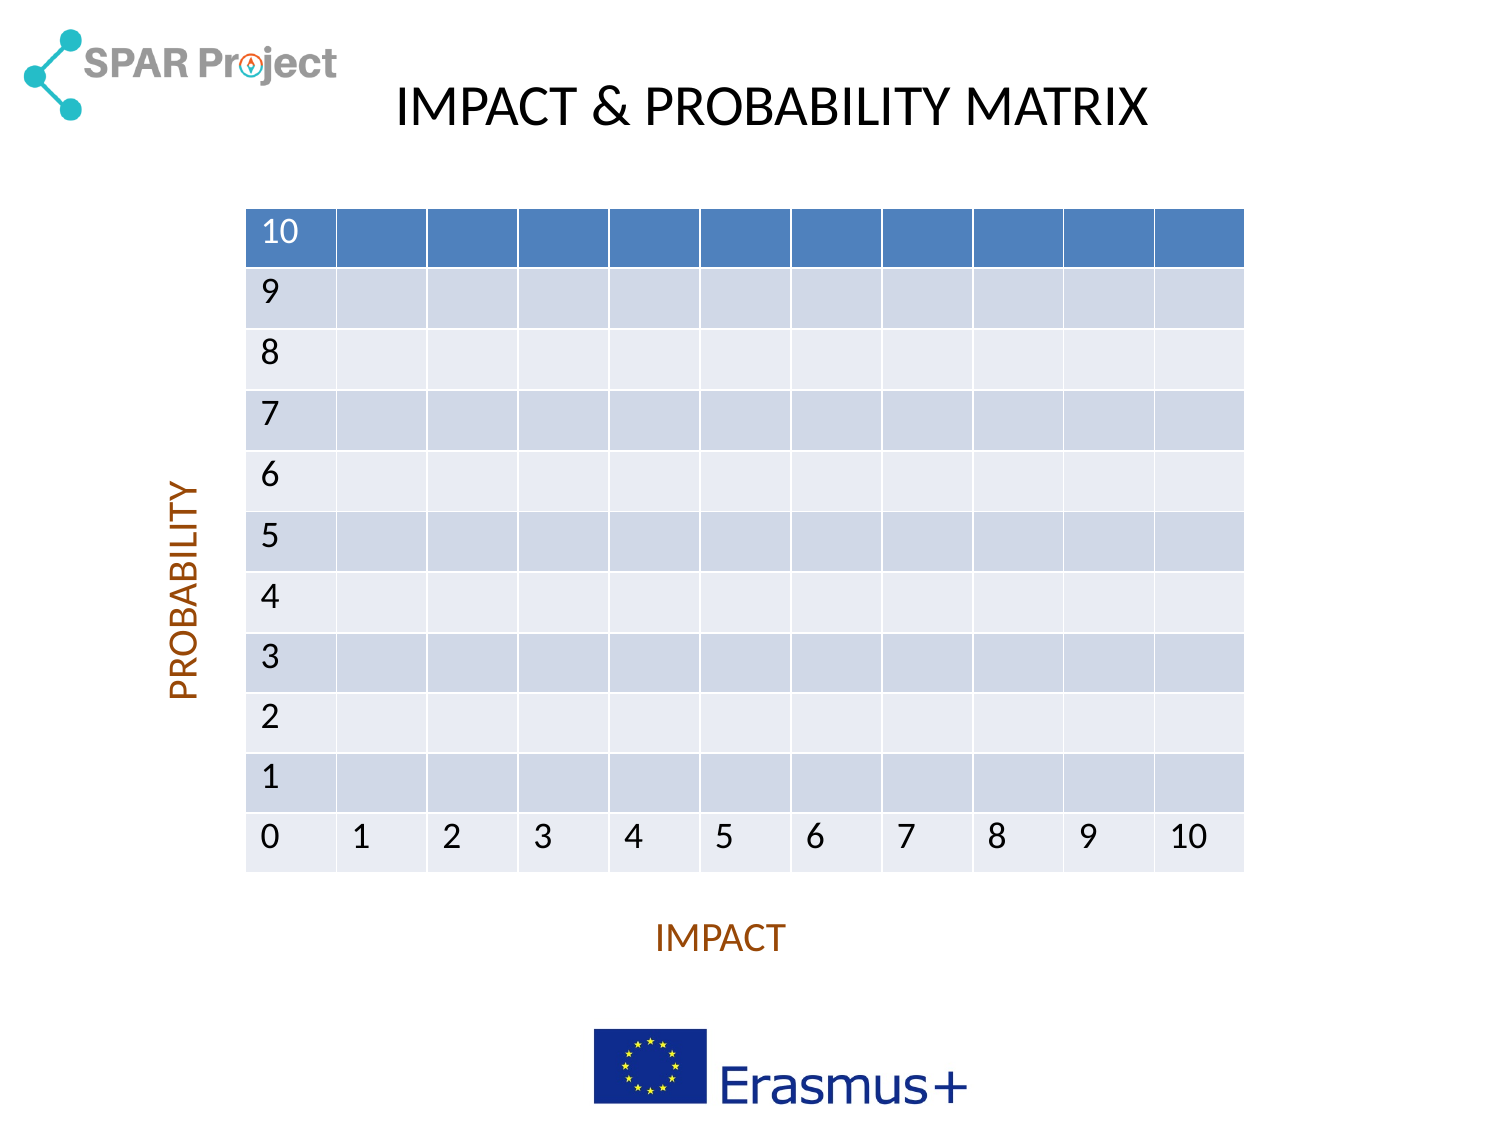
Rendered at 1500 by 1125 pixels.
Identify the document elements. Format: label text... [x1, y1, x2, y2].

table_cell [792, 512, 881, 571]
table_cell [337, 573, 426, 632]
table_cell [792, 754, 881, 812]
table_cell [701, 330, 790, 389]
table_cell [519, 512, 608, 571]
table_cell [519, 330, 608, 389]
table_cell [337, 754, 426, 812]
table_cell [428, 391, 517, 450]
table_cell [610, 391, 699, 450]
table_cell [610, 573, 699, 632]
table_header [792, 209, 881, 267]
table_cell [883, 634, 972, 692]
table_cell [792, 452, 881, 511]
table_cell 2 [428, 814, 517, 872]
table_cell [1155, 512, 1244, 571]
table_cell 4 [610, 814, 699, 872]
picture [572, 1007, 988, 1125]
table_cell [792, 391, 881, 450]
text_box IMPACT [431, 902, 1010, 968]
table_cell 2 [246, 694, 336, 752]
table_cell 0 [246, 814, 336, 872]
table_cell [1155, 754, 1244, 812]
table_cell [337, 512, 426, 571]
table_header [883, 209, 972, 267]
table_cell [428, 754, 517, 812]
table_cell [792, 573, 881, 632]
table_cell [610, 634, 699, 692]
table_cell [974, 512, 1063, 571]
table_cell [1155, 634, 1244, 692]
table_cell [610, 754, 699, 812]
table_cell 6 [246, 452, 336, 511]
table_cell [974, 634, 1063, 692]
table_cell [974, 330, 1063, 389]
table_cell [337, 694, 426, 752]
table_cell [701, 754, 790, 812]
table_cell [974, 269, 1063, 328]
table_cell [337, 452, 426, 511]
table_cell [1155, 573, 1244, 632]
table_cell [610, 452, 699, 511]
table_cell [610, 694, 699, 752]
table_cell [974, 573, 1063, 632]
table_cell [1064, 573, 1154, 632]
table_cell [883, 754, 972, 812]
table_cell [974, 754, 1063, 812]
table_cell [519, 573, 608, 632]
table_cell [428, 573, 517, 632]
table_cell [1064, 269, 1154, 328]
table_cell 5 [701, 814, 790, 872]
table_cell [428, 452, 517, 511]
table_cell [610, 512, 699, 571]
table_cell [701, 634, 790, 692]
table_cell 5 [246, 512, 336, 571]
table_cell [701, 391, 790, 450]
table_cell 9 [246, 269, 336, 328]
table_cell [337, 391, 426, 450]
table_cell [883, 391, 972, 450]
table_cell [1064, 634, 1154, 692]
table_cell [883, 694, 972, 752]
table_cell 7 [246, 391, 336, 450]
table_cell [428, 269, 517, 328]
table_cell [519, 754, 608, 812]
table_cell [337, 269, 426, 328]
table_header [428, 209, 517, 267]
table_cell [1064, 694, 1154, 752]
table_cell [974, 452, 1063, 511]
table_cell [337, 634, 426, 692]
table_header [974, 209, 1063, 267]
table_cell [792, 694, 881, 752]
table_cell [701, 694, 790, 752]
table_cell [519, 391, 608, 450]
text_box PROBABILITY [147, 361, 229, 717]
table_cell [610, 269, 699, 328]
table_header [1155, 209, 1244, 267]
table_header [1064, 209, 1154, 267]
text_box IMPACT & PROBABILITY MATRIX [389, 59, 1224, 145]
table_cell [1064, 330, 1154, 389]
table_cell [974, 694, 1063, 752]
table_cell [701, 573, 790, 632]
table_header 10 [246, 209, 336, 267]
table_cell [701, 269, 790, 328]
table_cell [883, 512, 972, 571]
table_cell 3 [246, 634, 336, 692]
table_cell [1155, 391, 1244, 450]
table_header [337, 209, 426, 267]
table_cell 8 [974, 814, 1063, 872]
table_header [519, 209, 608, 267]
table_cell [519, 694, 608, 752]
table_cell 3 [519, 814, 608, 872]
table_cell [883, 573, 972, 632]
table_cell 6 [792, 814, 881, 872]
table_cell [974, 391, 1063, 450]
table_cell [1155, 452, 1244, 511]
table_cell [519, 269, 608, 328]
table_cell [701, 452, 790, 511]
table_cell [428, 330, 517, 389]
table_cell [883, 330, 972, 389]
table_cell [428, 512, 517, 571]
table_cell 1 [337, 814, 426, 872]
table_cell [1064, 512, 1154, 571]
table_cell [1155, 694, 1244, 752]
table_cell [337, 330, 426, 389]
table_cell 1 [246, 754, 336, 812]
table_cell [883, 269, 972, 328]
table_cell [1064, 754, 1154, 812]
table_cell [792, 330, 881, 389]
table_cell 4 [246, 573, 336, 632]
table_cell [792, 269, 881, 328]
table_cell [428, 694, 517, 752]
table_cell [519, 452, 608, 511]
table_cell [1064, 452, 1154, 511]
table_cell 10 [1155, 814, 1244, 872]
table_cell [701, 512, 790, 571]
table_cell [883, 452, 972, 511]
table_cell [519, 634, 608, 692]
table_cell [792, 634, 881, 692]
table_cell 7 [883, 814, 972, 872]
table_cell 9 [1064, 814, 1154, 872]
table_cell [1155, 269, 1244, 328]
picture [0, 0, 387, 139]
table_cell [1155, 330, 1244, 389]
table_cell [428, 634, 517, 692]
table_cell 8 [246, 330, 336, 389]
table_cell [1064, 391, 1154, 450]
table_cell [610, 330, 699, 389]
table_header [701, 209, 790, 267]
table_header [610, 209, 699, 267]
